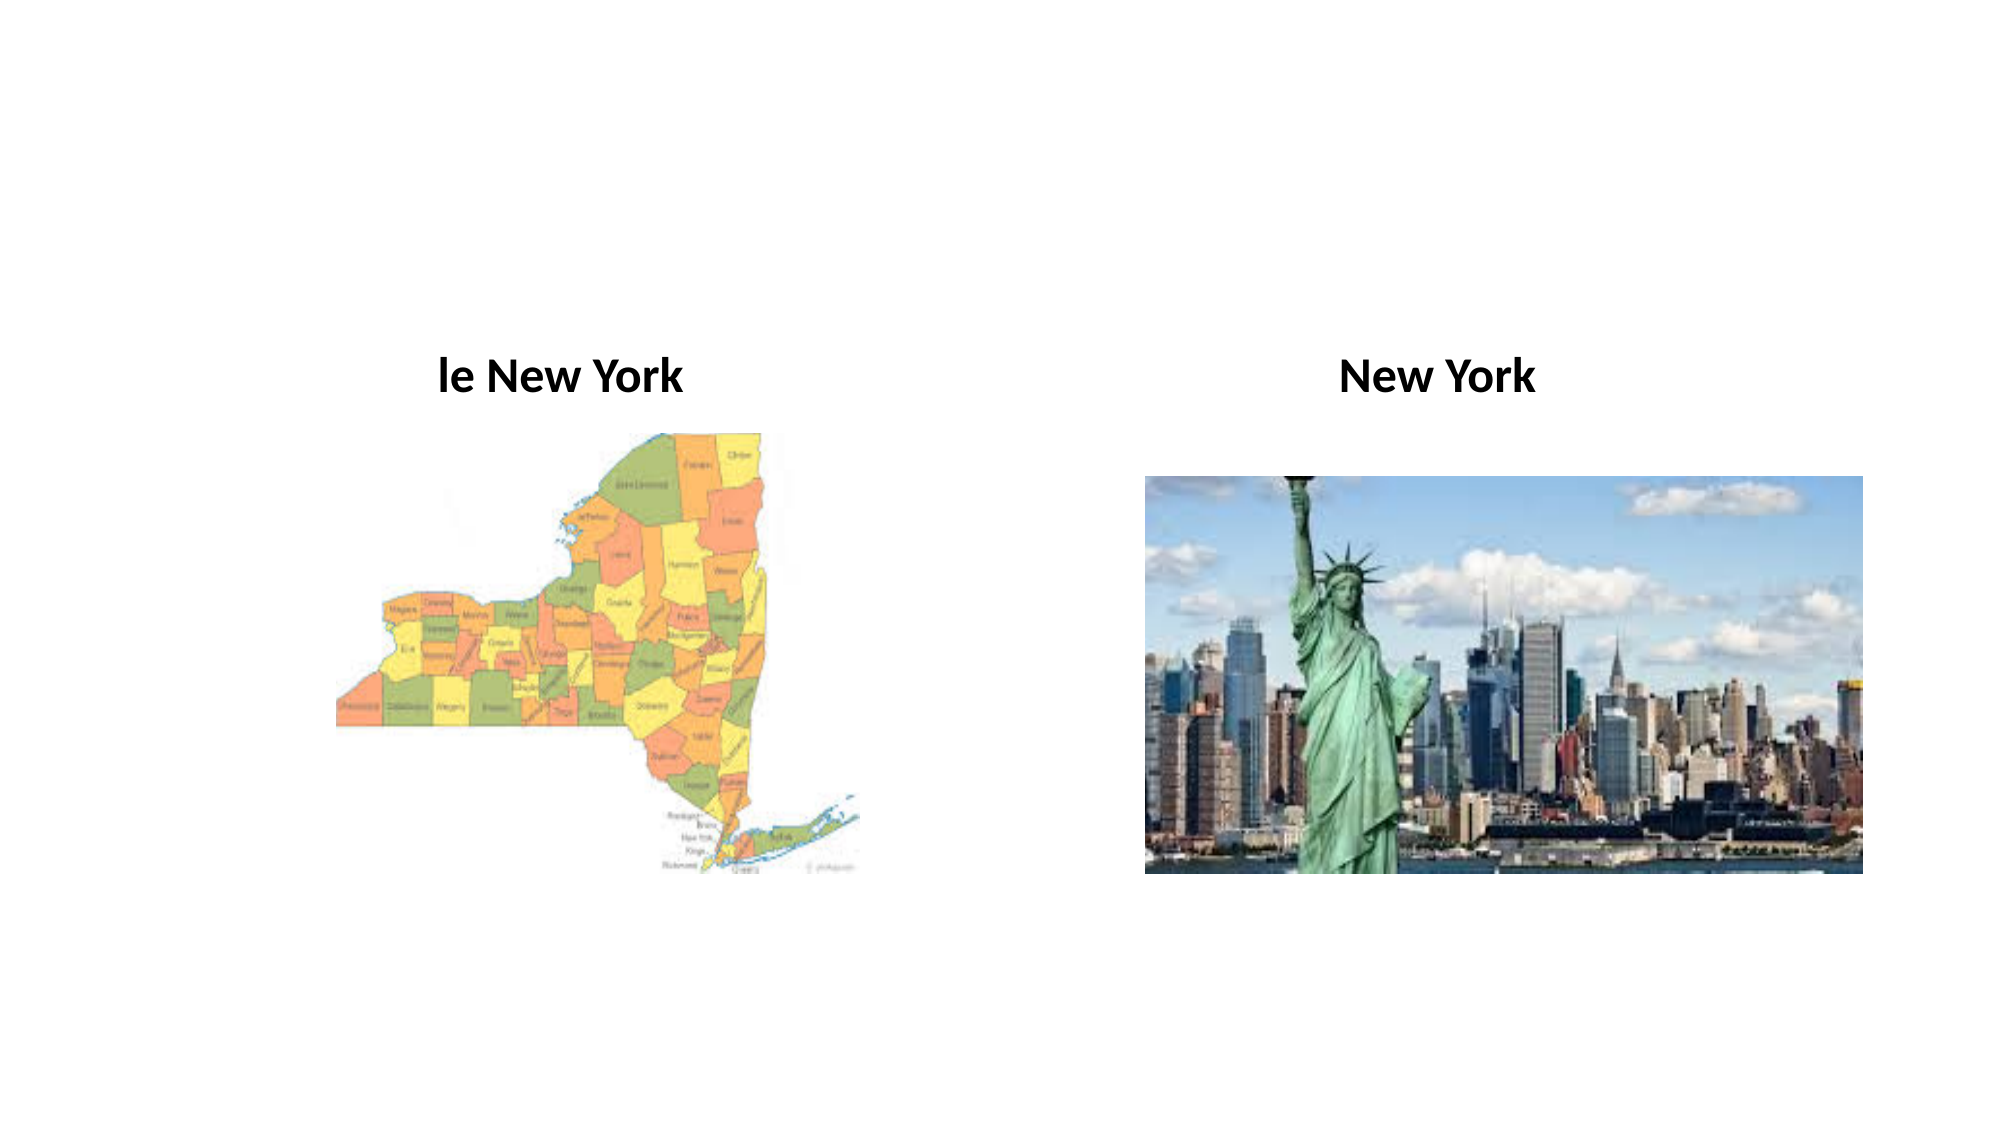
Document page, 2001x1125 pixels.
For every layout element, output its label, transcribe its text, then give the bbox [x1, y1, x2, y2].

list le New York [137, 275, 984, 411]
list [336, 433, 860, 874]
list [1145, 476, 1863, 874]
list New York [1012, 275, 1863, 411]
